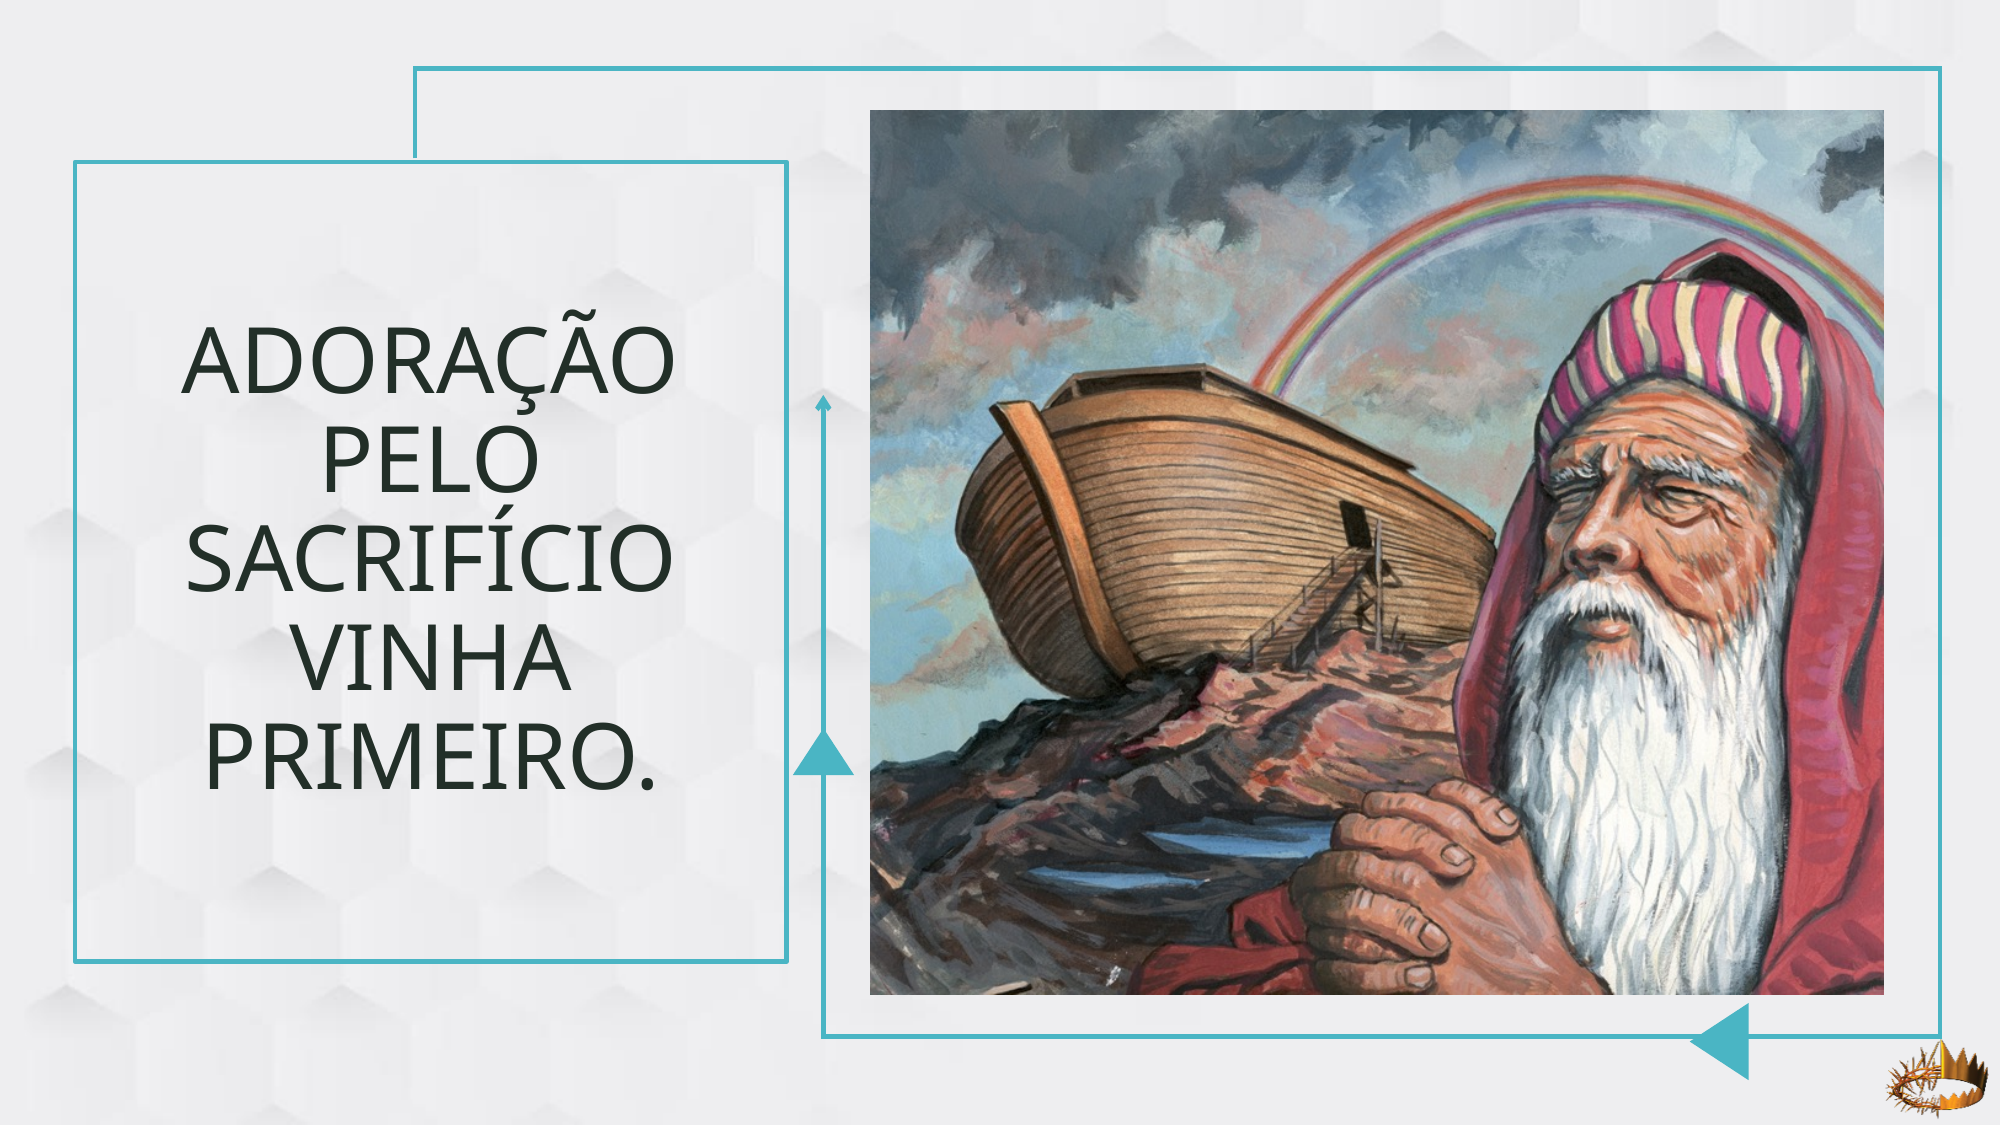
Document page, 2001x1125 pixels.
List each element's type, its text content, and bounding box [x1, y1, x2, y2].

picture [0, 0, 2000, 1125]
title Adoração pelo sacrifício vinha primeiro. [73, 160, 789, 964]
